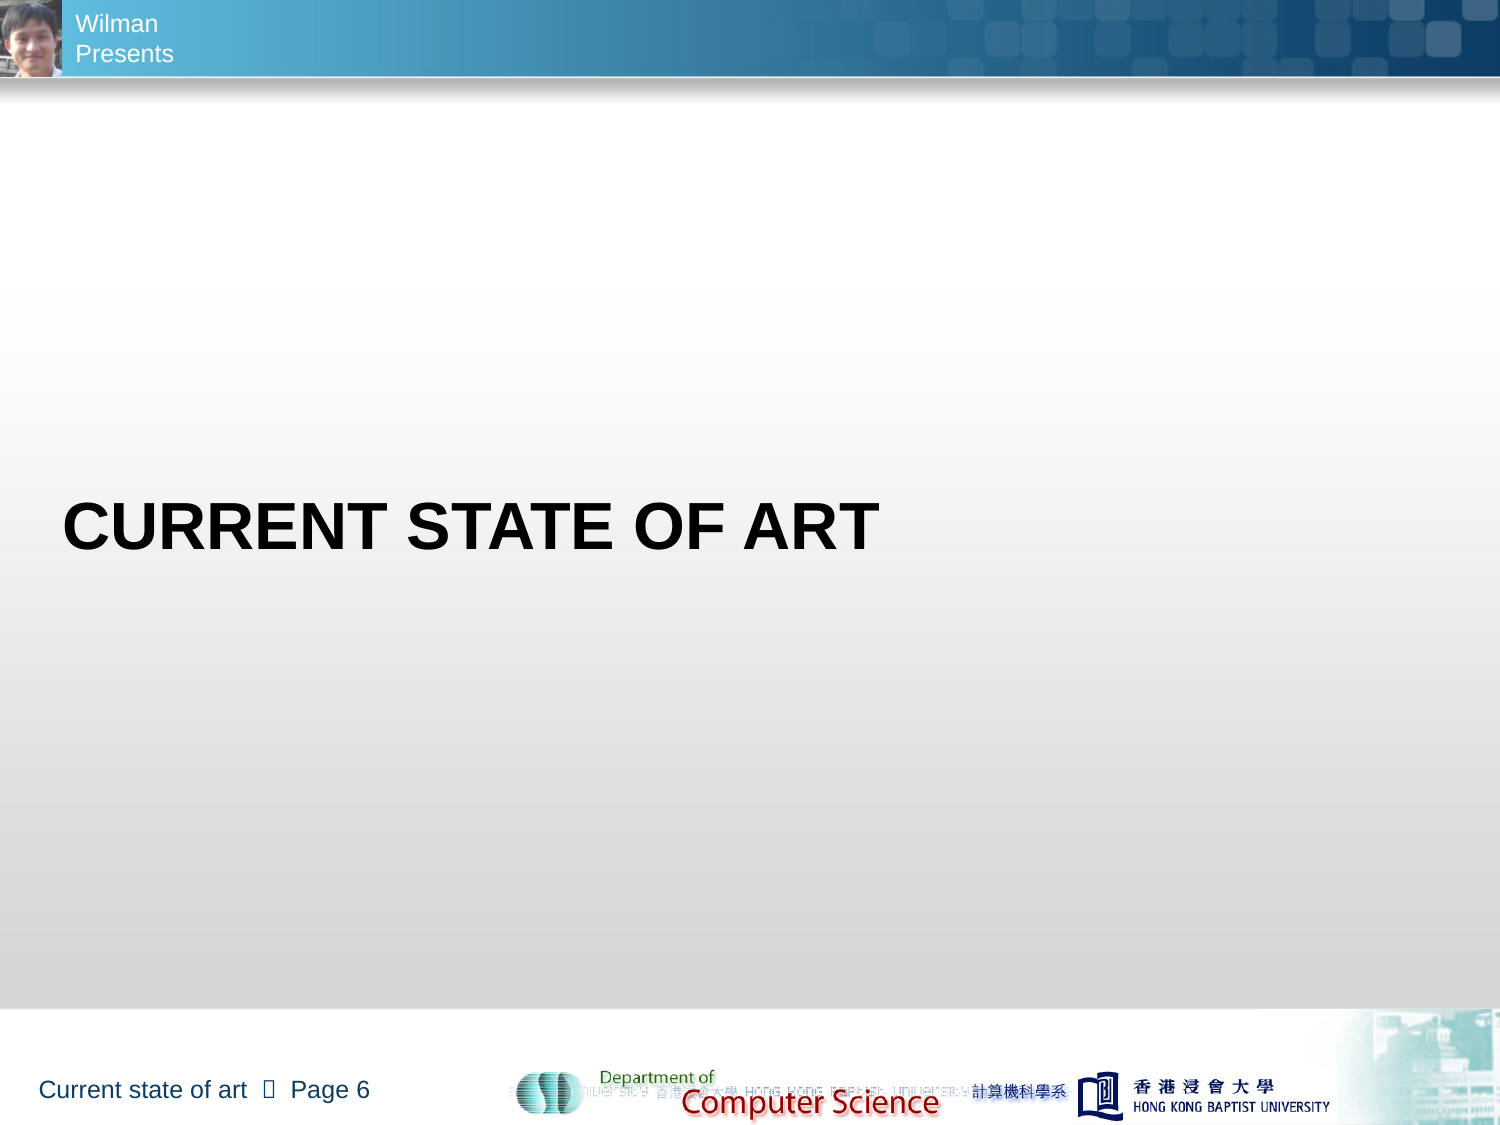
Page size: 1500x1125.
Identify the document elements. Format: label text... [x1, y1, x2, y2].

footer Current state of art  Page 6 [23, 1066, 477, 1108]
title Current state of art [61, 481, 1460, 633]
picture [0, 0, 1500, 1125]
